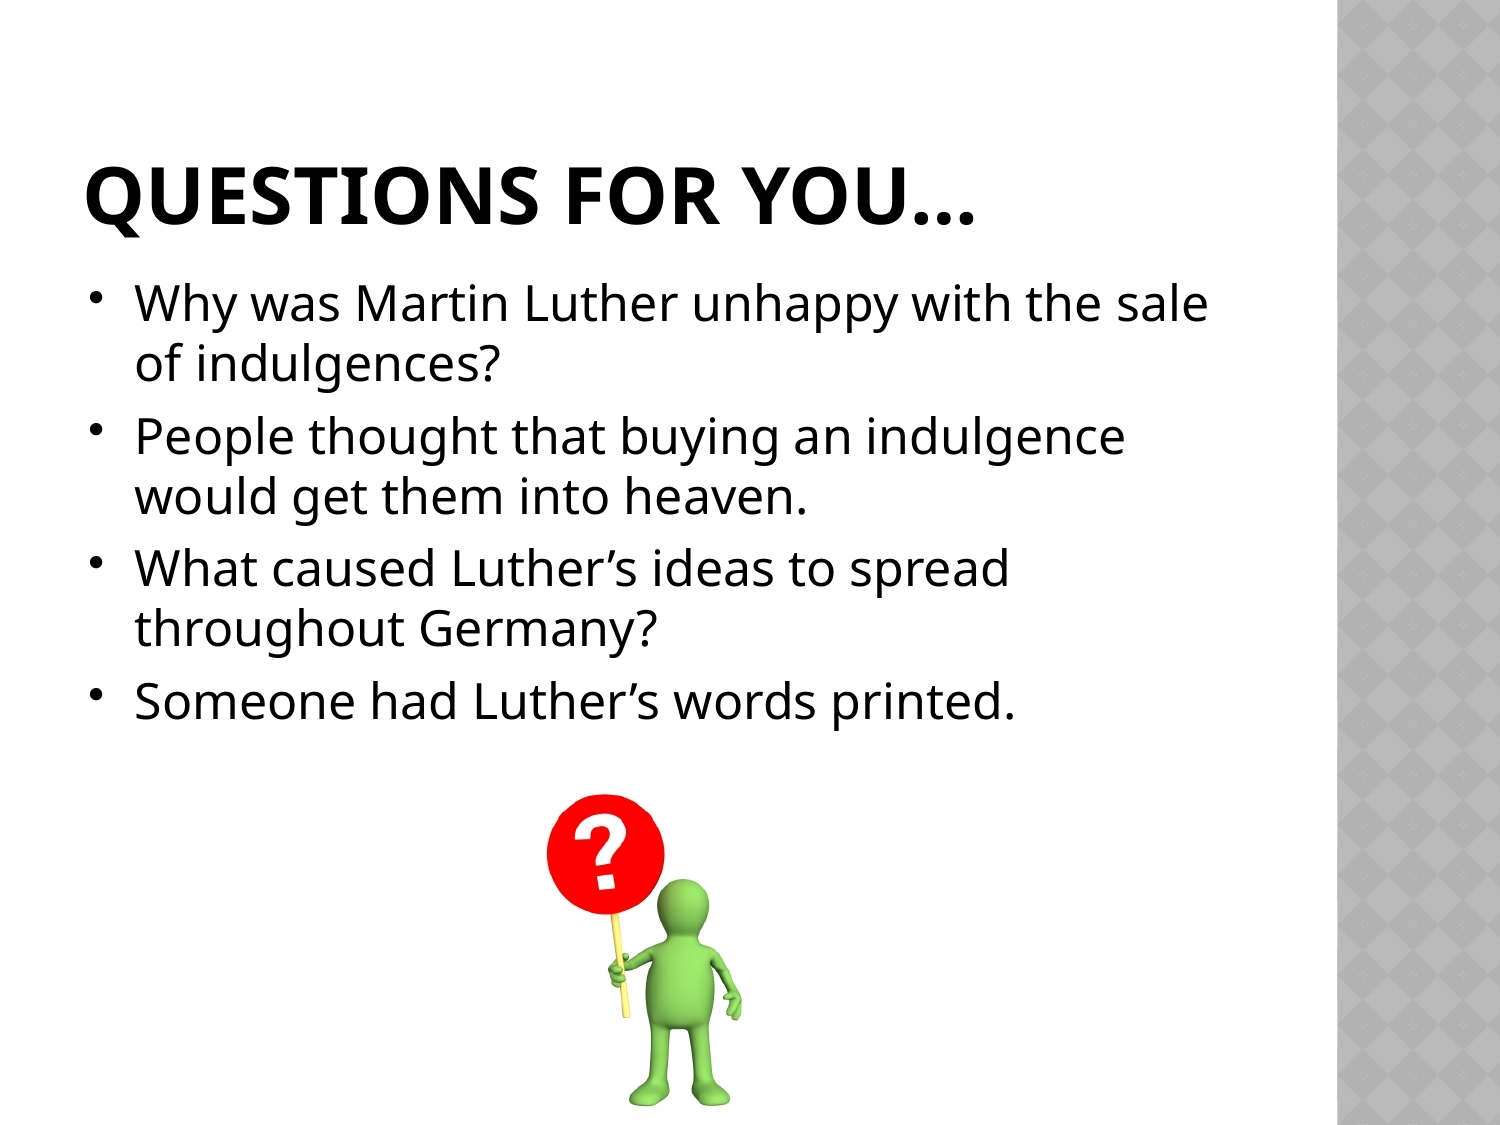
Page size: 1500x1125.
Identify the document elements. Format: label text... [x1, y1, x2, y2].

title Questions for you… [75, 52, 1263, 241]
list Why was Martin Luther unhappy with the sale of indulgences? People thought that buying an indulgence would get them into heaven. What caused Luther’s ideas to spread throughout Germany? Someone had Luther’s words printed. [74, 263, 1263, 1060]
picture [512, 749, 795, 1125]
